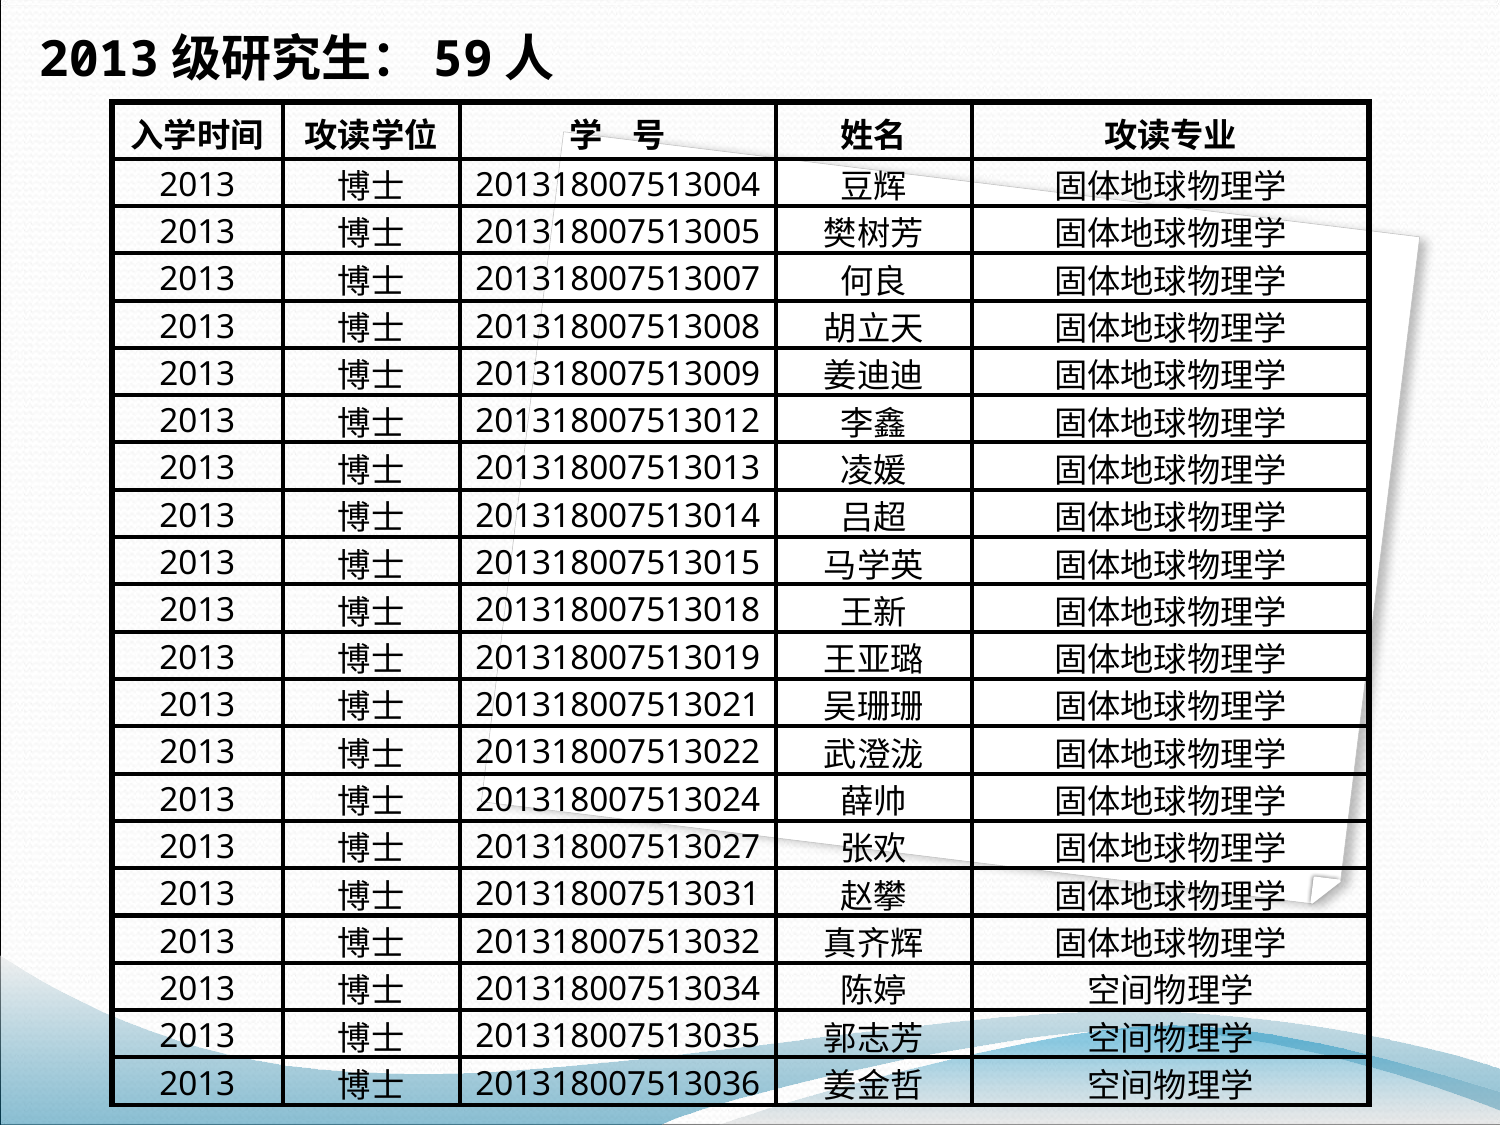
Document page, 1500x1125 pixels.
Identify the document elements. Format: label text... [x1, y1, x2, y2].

table_cell 博士 [285, 634, 458, 677]
table_cell 博士 [285, 444, 458, 488]
table_cell 何良 [778, 255, 970, 299]
table_cell 博士 [285, 681, 458, 724]
table_cell 空间物理学 [974, 1059, 1366, 1103]
table_cell 豆辉 [778, 161, 970, 204]
table_header 学 号 [462, 105, 774, 157]
table_cell 201318007513004 [462, 161, 774, 204]
table_cell 博士 [285, 161, 458, 204]
table_cell 马学英 [778, 539, 970, 582]
table_cell 2013 [115, 634, 281, 677]
table_cell 201318007513021 [462, 681, 774, 724]
table_header 攻读专业 [974, 105, 1366, 157]
table_cell 固体地球物理学 [974, 918, 1366, 961]
table_cell 固体地球物理学 [974, 634, 1366, 677]
table_cell 空间物理学 [974, 965, 1366, 1008]
table_cell 201318007513018 [462, 586, 774, 630]
table_header 姓名 [778, 105, 970, 157]
table_cell 2013 [115, 586, 281, 630]
table_cell 2013 [115, 965, 281, 1008]
table_cell 固体地球物理学 [974, 397, 1366, 440]
table_cell 201318007513009 [462, 350, 774, 393]
table_cell 201318007513019 [462, 634, 774, 677]
table_cell 博士 [285, 397, 458, 440]
table_cell 武澄泷 [778, 728, 970, 772]
table_cell 2013 [115, 444, 281, 488]
table_cell 201318007513014 [462, 492, 774, 535]
table_cell 201318007513012 [462, 397, 774, 440]
table_cell 博士 [285, 303, 458, 346]
table_cell 博士 [285, 870, 458, 913]
table_cell 凌媛 [778, 444, 970, 488]
table_cell 201318007513022 [462, 728, 774, 772]
table_cell 2013 [115, 255, 281, 299]
table_cell 201318007513035 [462, 1012, 774, 1055]
table_cell 固体地球物理学 [974, 161, 1366, 204]
table_cell 博士 [285, 1059, 458, 1103]
table_header 入学时间 [115, 105, 281, 157]
table_cell 空间物理学 [974, 1012, 1366, 1055]
table_cell 真齐辉 [778, 918, 970, 961]
table_cell 博士 [285, 539, 458, 582]
table_cell 固体地球物理学 [974, 823, 1366, 866]
table_cell 固体地球物理学 [974, 539, 1366, 582]
table_cell 201318007513015 [462, 539, 774, 582]
table_cell 2013 [115, 492, 281, 535]
table_cell 2013 [115, 539, 281, 582]
table_cell 201318007513036 [462, 1059, 774, 1103]
table_cell 博士 [285, 1012, 458, 1055]
table_cell 2013 [115, 681, 281, 724]
table_cell 博士 [285, 208, 458, 251]
table_cell 博士 [285, 965, 458, 1008]
table_cell 陈婷 [778, 965, 970, 1008]
table_cell 博士 [285, 918, 458, 961]
table_cell 博士 [285, 776, 458, 819]
table_cell 2013 [115, 397, 281, 440]
table_cell 赵攀 [778, 870, 970, 913]
table_cell 吕超 [778, 492, 970, 535]
table_cell 固体地球物理学 [974, 728, 1366, 772]
text_box 2013级研究生：59人 [24, 19, 570, 94]
table_cell 博士 [285, 350, 458, 393]
table_cell 固体地球物理学 [974, 870, 1366, 913]
table_cell 博士 [285, 728, 458, 772]
table_cell 固体地球物理学 [974, 681, 1366, 724]
table_cell 2013 [115, 918, 281, 961]
table_cell 吴珊珊 [778, 681, 970, 724]
table_cell 2013 [115, 1012, 281, 1055]
table_cell 201318007513007 [462, 255, 774, 299]
table_cell 姜金哲 [778, 1059, 970, 1103]
table_cell 固体地球物理学 [974, 303, 1366, 346]
table_cell 2013 [115, 208, 281, 251]
table_cell 胡立天 [778, 303, 970, 346]
table_cell 201318007513008 [462, 303, 774, 346]
table_cell 固体地球物理学 [974, 444, 1366, 488]
table_cell 201318007513024 [462, 776, 774, 819]
table_cell 博士 [285, 255, 458, 299]
table_cell 李鑫 [778, 397, 970, 440]
table_cell 201318007513034 [462, 965, 774, 1008]
table_cell 固体地球物理学 [974, 492, 1366, 535]
table_cell 2013 [115, 161, 281, 204]
table_cell 201318007513005 [462, 208, 774, 251]
table_cell 姜迪迪 [778, 350, 970, 393]
table_cell 201318007513013 [462, 444, 774, 488]
table_cell 201318007513027 [462, 823, 774, 866]
table_cell 2013 [115, 350, 281, 393]
table_cell 201318007513032 [462, 918, 774, 961]
table_cell 王新 [778, 586, 970, 630]
table_cell 2013 [115, 823, 281, 866]
table_cell 博士 [285, 823, 458, 866]
table_cell 固体地球物理学 [974, 255, 1366, 299]
table_cell 固体地球物理学 [974, 776, 1366, 819]
table_cell 201318007513031 [462, 870, 774, 913]
table_cell 王亚璐 [778, 634, 970, 677]
table_cell 固体地球物理学 [974, 350, 1366, 393]
table_cell 薛帅 [778, 776, 970, 819]
table_cell 博士 [285, 586, 458, 630]
table_cell 张欢 [778, 823, 970, 866]
table_cell 2013 [115, 776, 281, 819]
table_cell 2013 [115, 303, 281, 346]
table_cell 樊树芳 [778, 208, 970, 251]
table_cell 2013 [115, 728, 281, 772]
table_cell 博士 [285, 492, 458, 535]
picture [0, 1096, 770, 1125]
table_cell 2013 [115, 870, 281, 913]
table_cell 固体地球物理学 [974, 586, 1366, 630]
table_cell 2013 [115, 1059, 281, 1103]
picture [0, 0, 1500, 1068]
table_cell 郭志芳 [778, 1012, 970, 1055]
table_header 攻读学位 [285, 105, 458, 157]
table_cell 固体地球物理学 [974, 208, 1366, 251]
